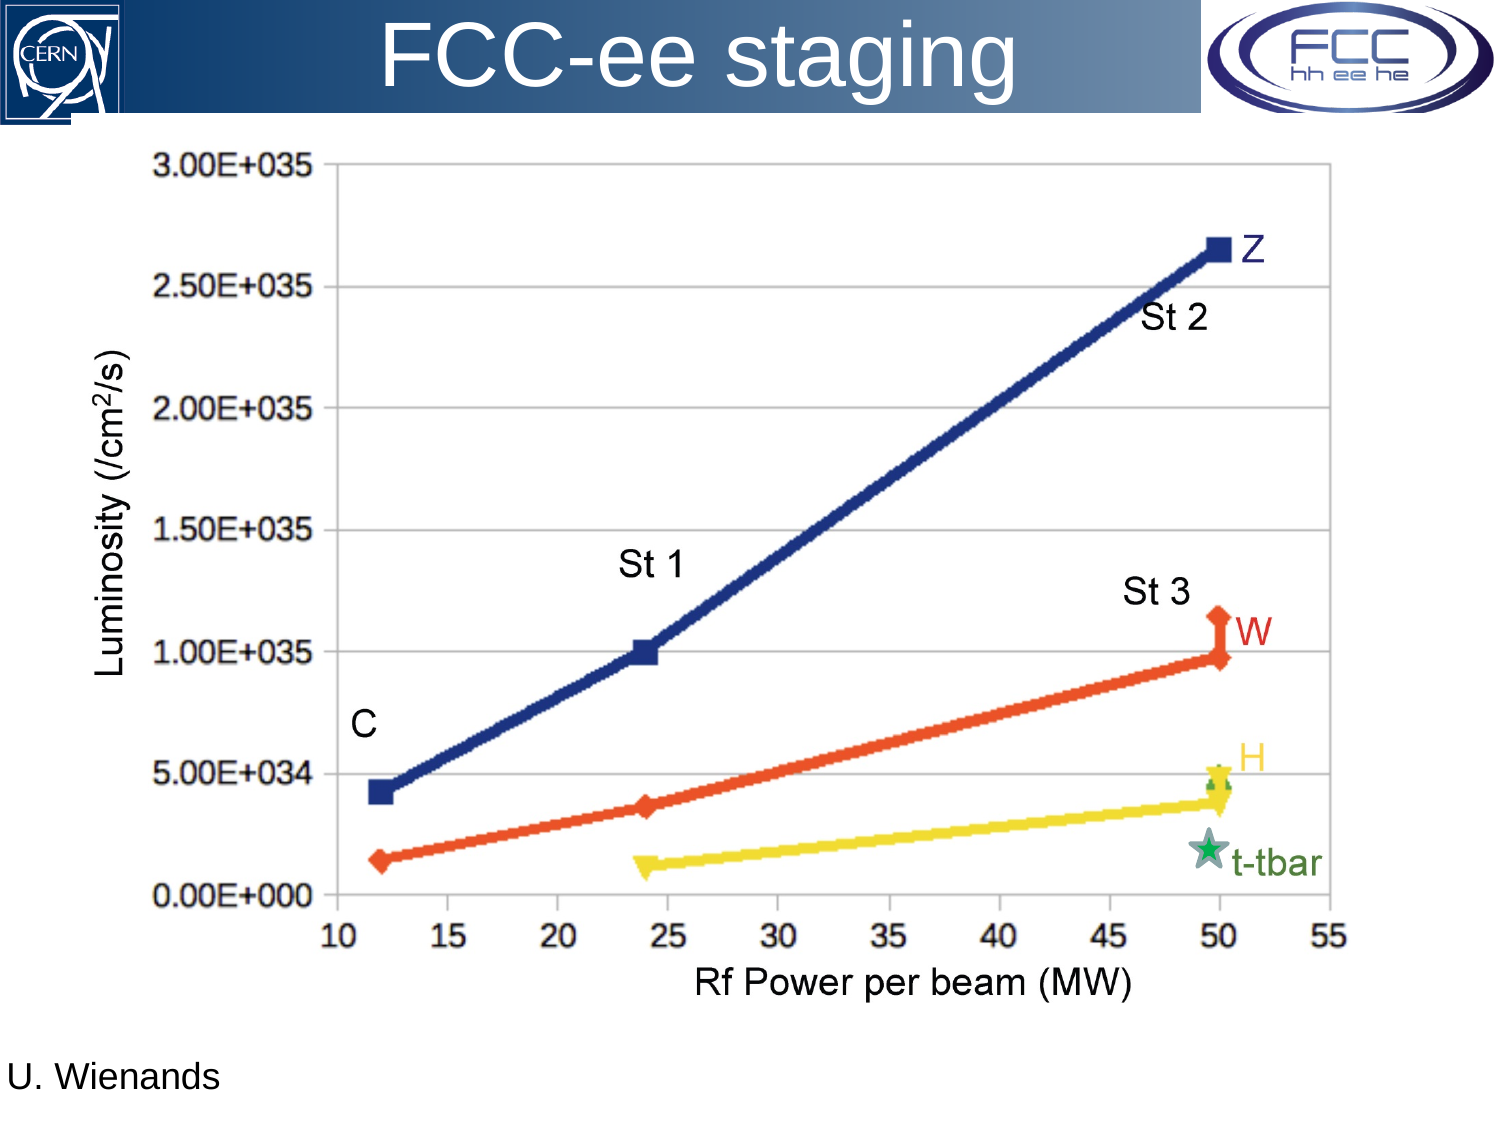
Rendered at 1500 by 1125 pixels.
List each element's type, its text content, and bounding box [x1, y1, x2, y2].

text_box FCC-ee staging [363, 0, 1036, 112]
picture [0, 0, 1500, 1012]
text_box U. Wienands [0, 1044, 236, 1105]
